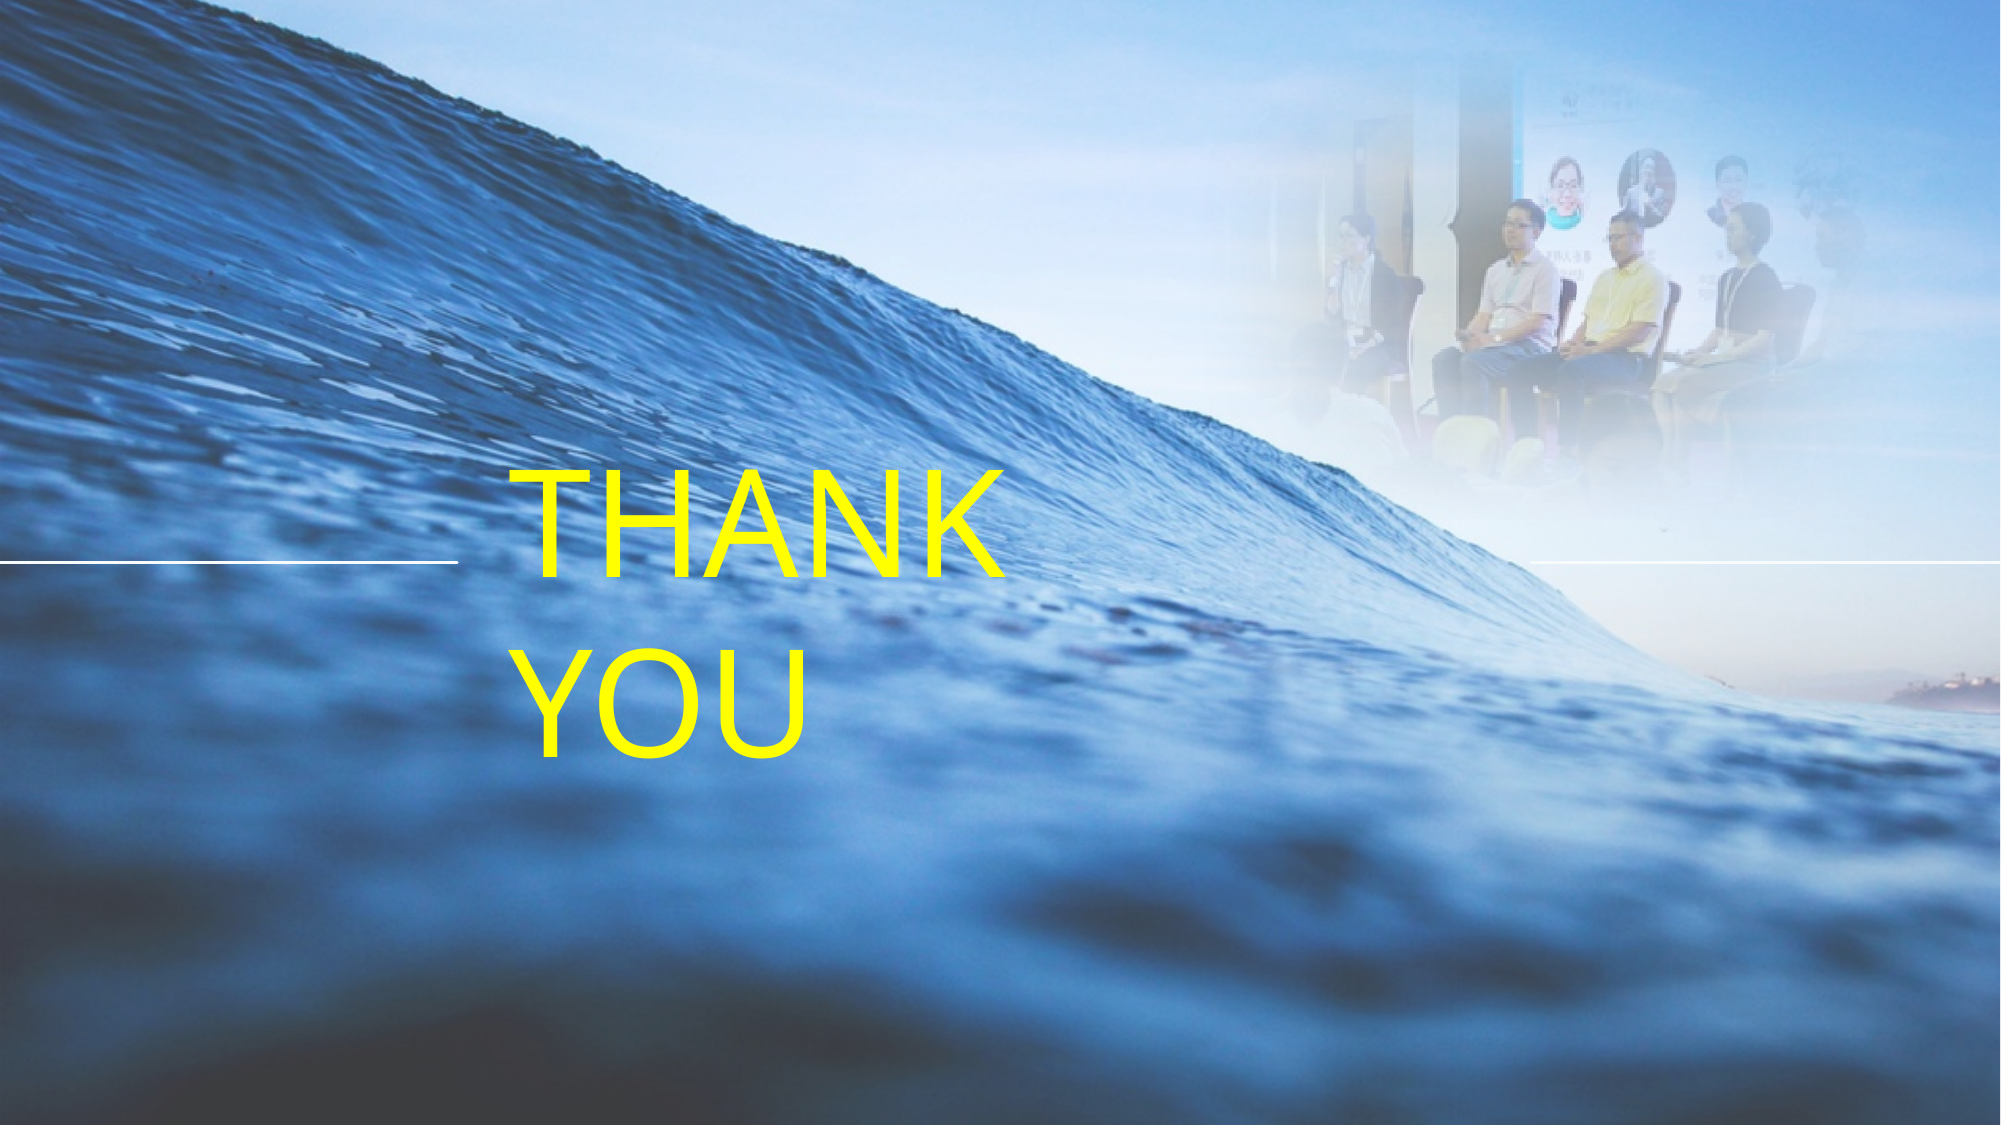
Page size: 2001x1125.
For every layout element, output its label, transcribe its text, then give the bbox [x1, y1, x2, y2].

text_box THANK YOU [493, 420, 1261, 796]
picture [1175, 16, 1934, 546]
text_box [0, 0, 2000, 1125]
